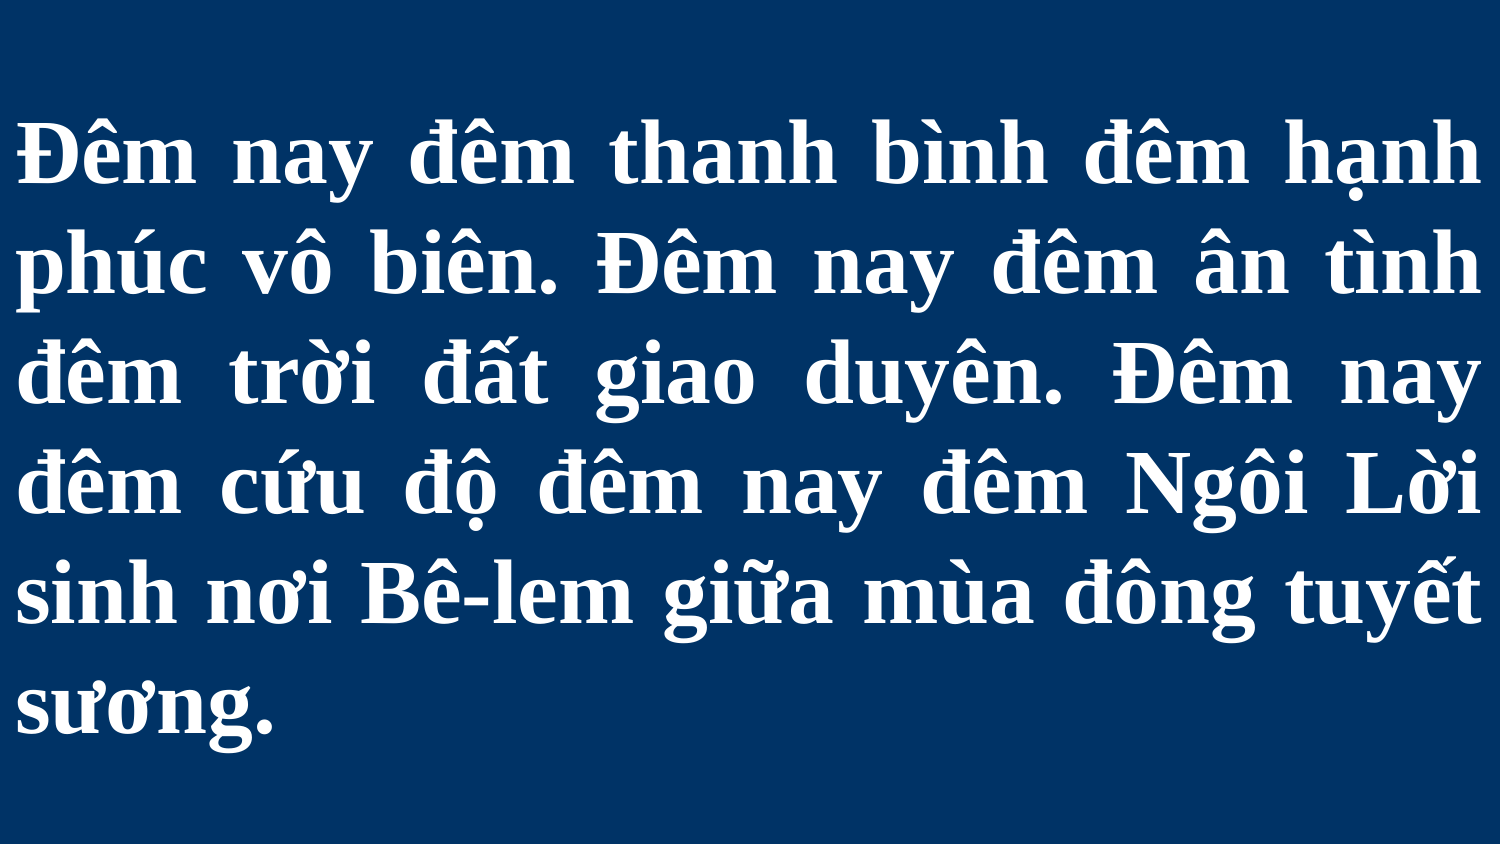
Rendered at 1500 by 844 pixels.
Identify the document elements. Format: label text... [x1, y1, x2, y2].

title Đêm nay đêm thanh bình đêm hạnh phúc vô biên. Đêm nay đêm ân tình đêm trời đất giao duyên. Đêm nay đêm cứu độ đêm nay đêm Ngôi Lời sinh nơi Bê-lem giữa mùa đông tuyết sương. [0, 0, 1500, 844]
